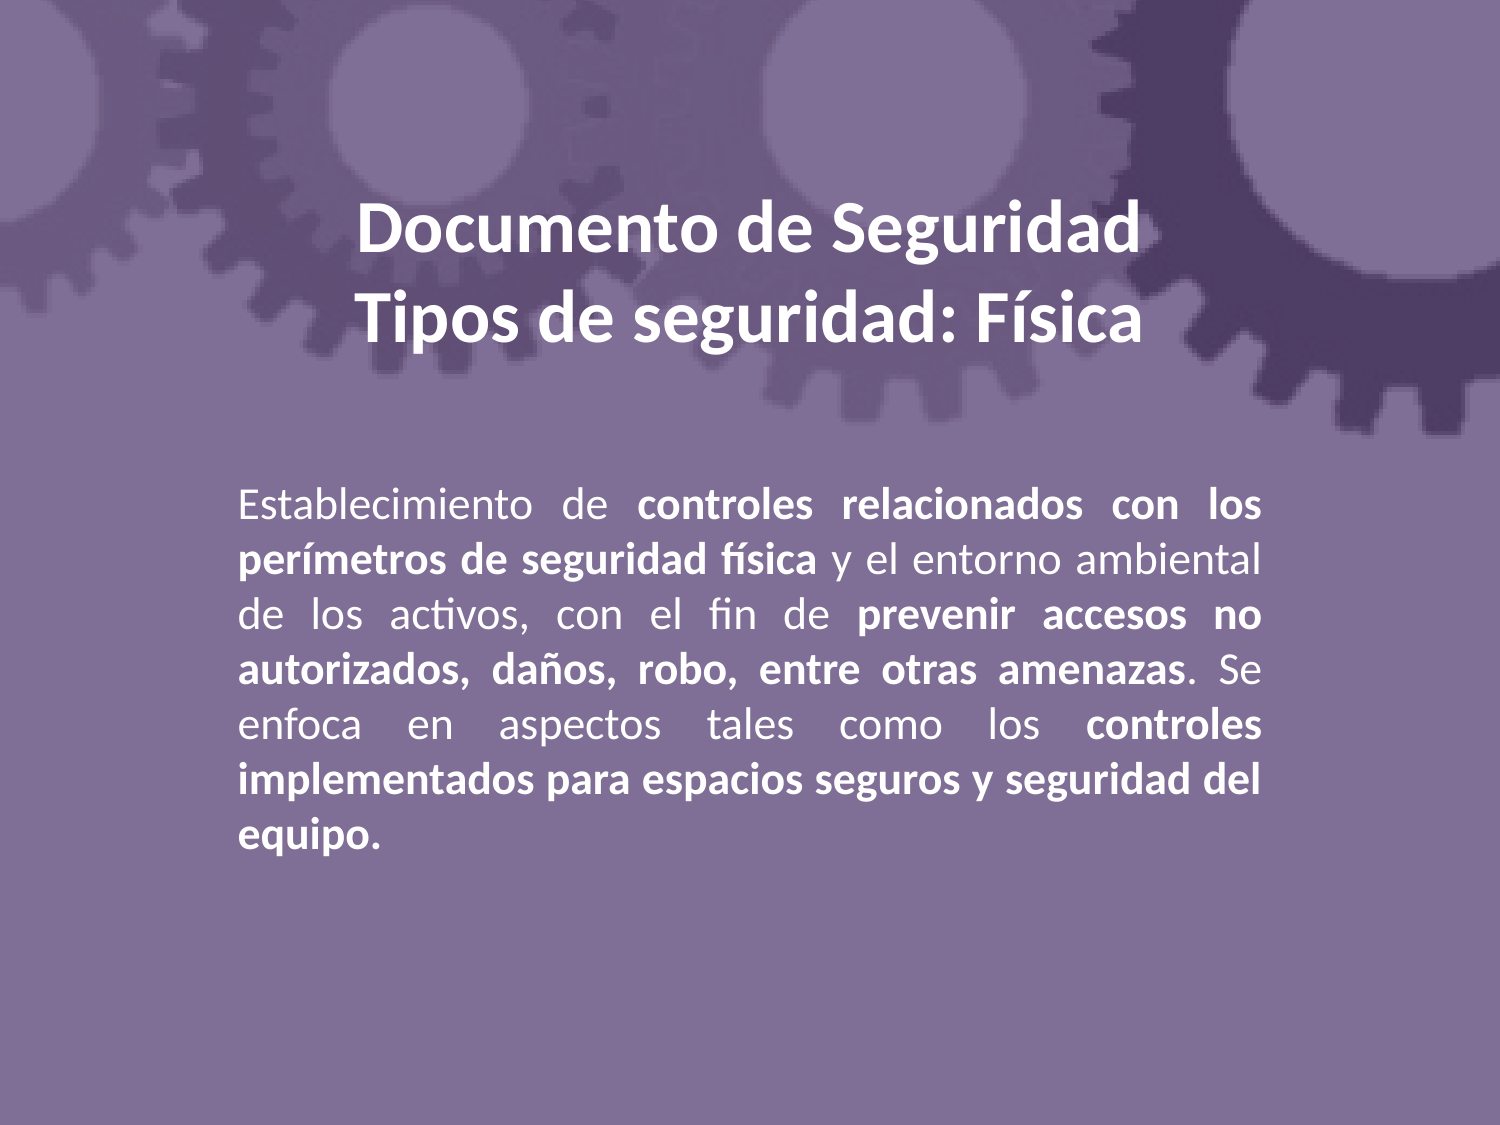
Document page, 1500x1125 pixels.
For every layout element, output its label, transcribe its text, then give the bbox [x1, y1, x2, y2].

list Establecimiento de controles relacionados con los perímetros de seguridad física y el entorno ambiental de los activos, con el fin de prevenir accesos no autorizados, daños, robo, entre otras amenazas. Se enfoca en aspectos tales como los controles implementados para espacios seguros y seguridad del equipo. [222, 481, 1278, 901]
text_box [0, 480, 1500, 1125]
picture [0, 0, 1500, 473]
